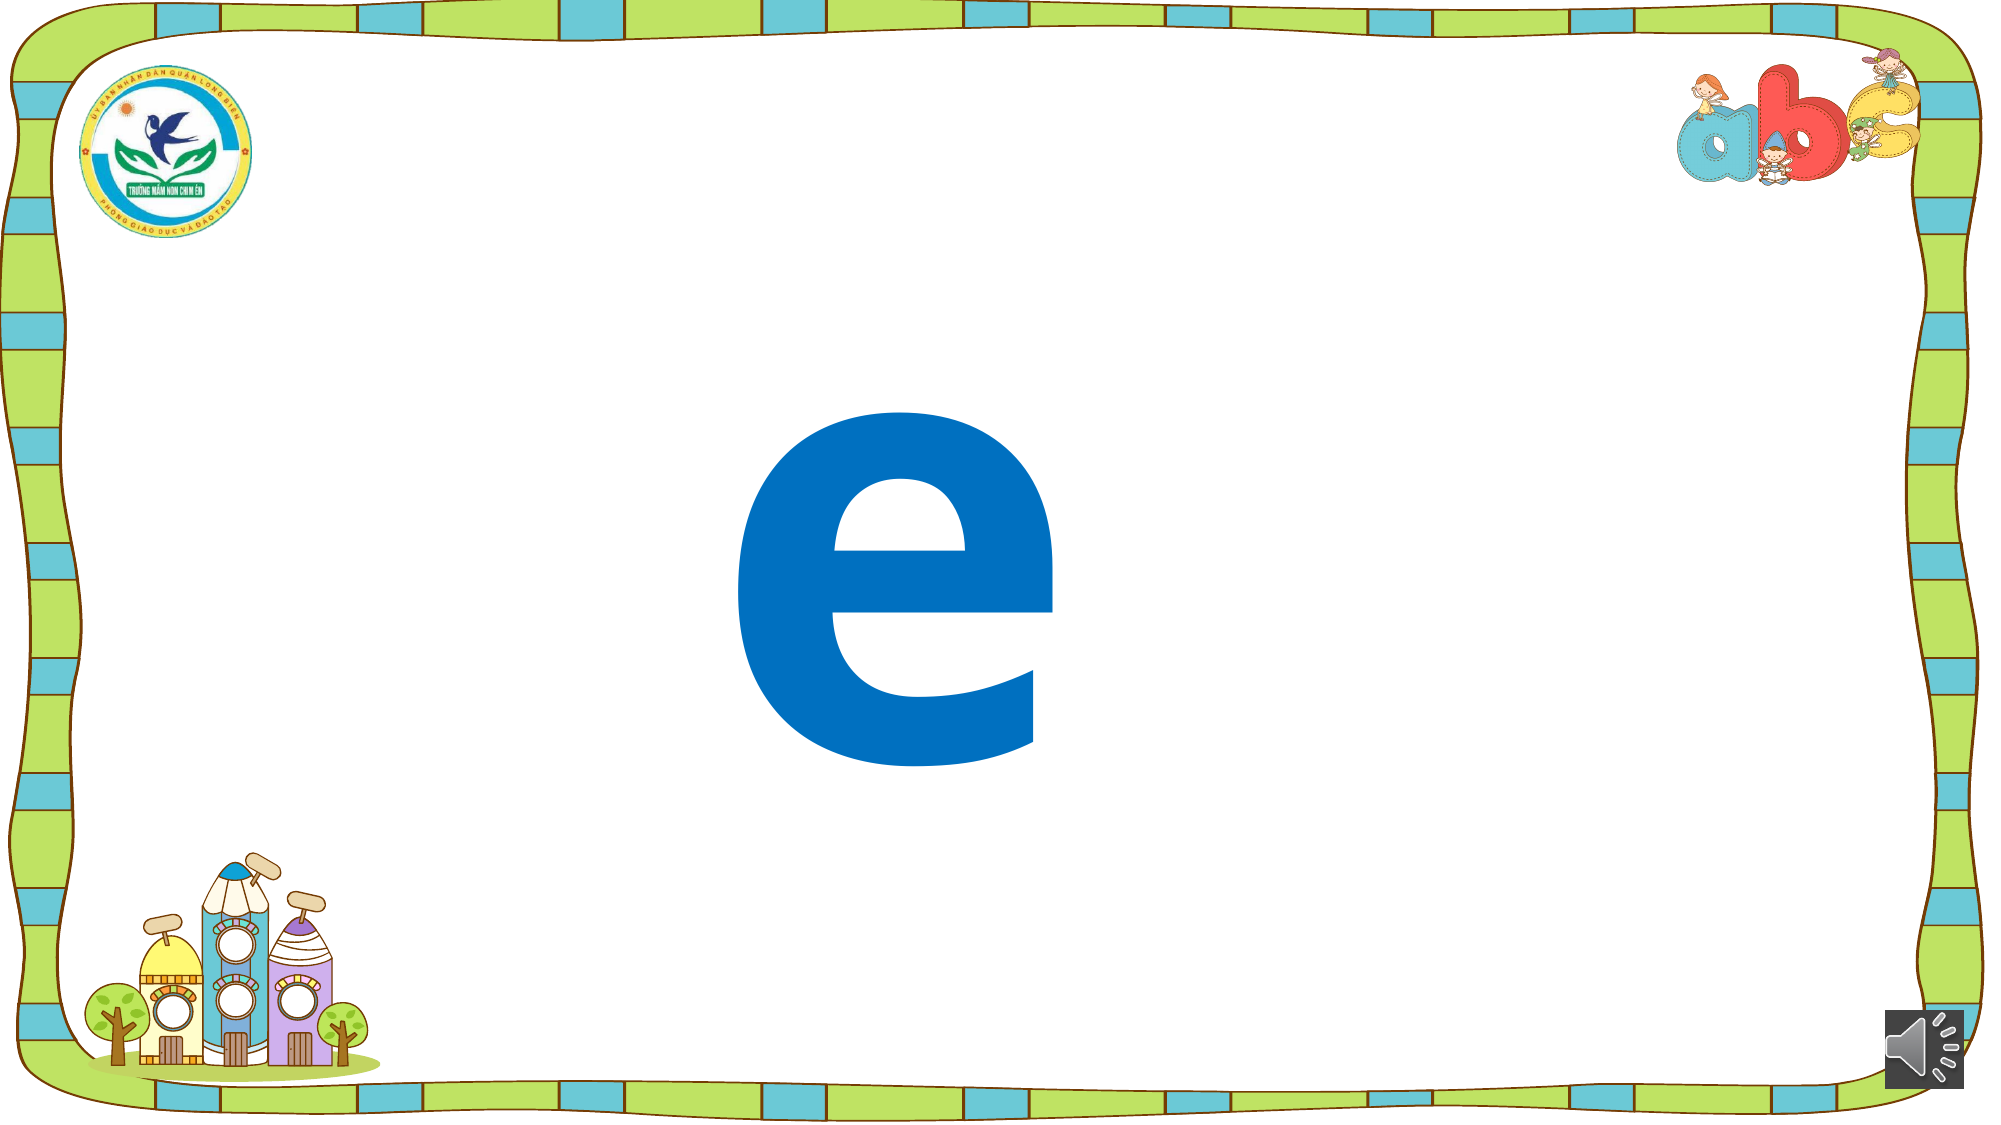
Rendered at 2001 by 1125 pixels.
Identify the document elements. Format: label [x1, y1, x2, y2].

picture [79, 65, 252, 238]
picture [83, 852, 381, 1082]
text_box [1677, 48, 1921, 186]
text_box [841, 335, 1260, 593]
picture [1884, 1009, 1965, 1090]
text_box [0, 0, 2000, 1125]
